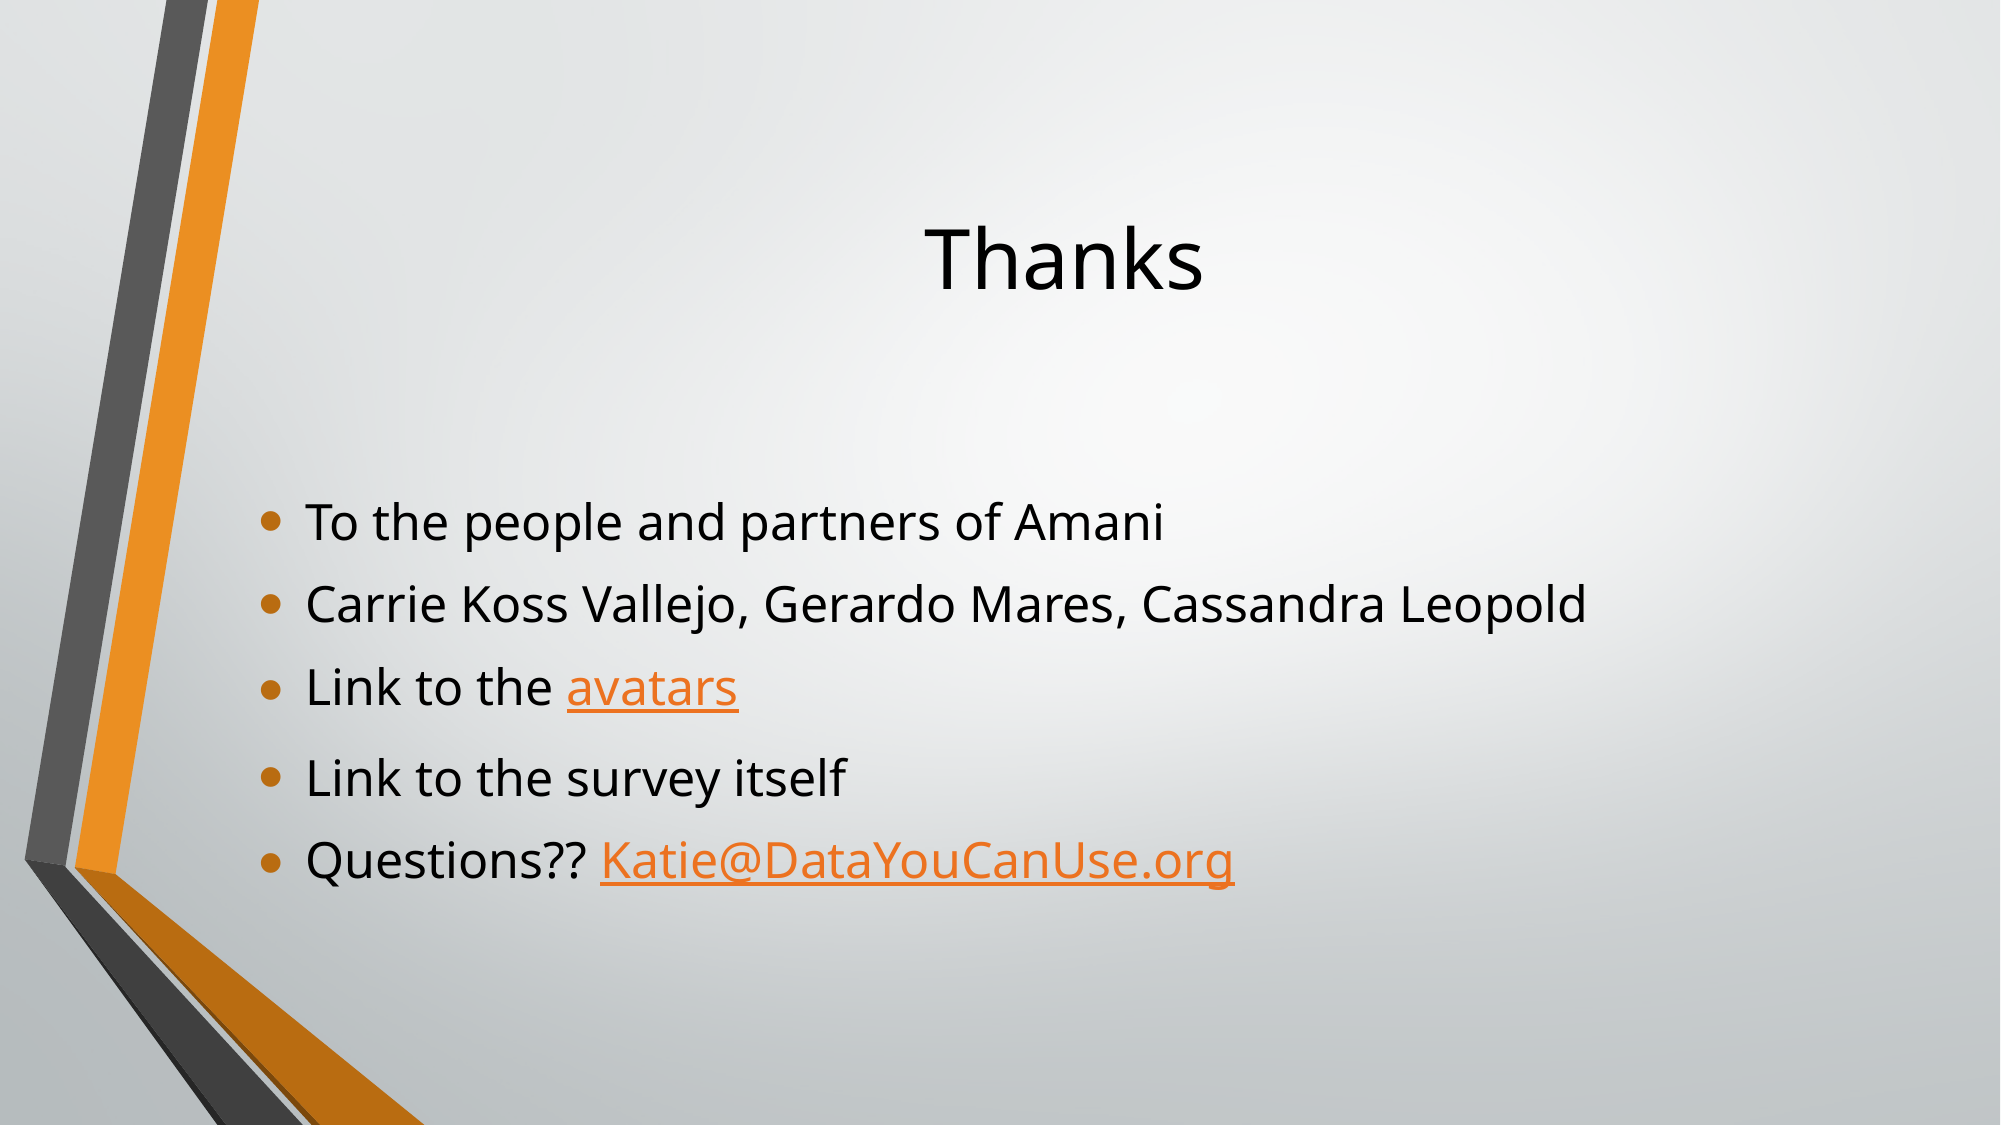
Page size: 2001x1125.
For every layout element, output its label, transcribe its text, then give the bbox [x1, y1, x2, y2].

title Thanks [243, 112, 1887, 400]
list To the people and partners of Amani Carrie Koss Vallejo, Gerardo Mares, Cassandra Leopold Link to the avatars Link to the survey itself Questions?? Katie@DataYouCanUse.org [243, 437, 1887, 950]
